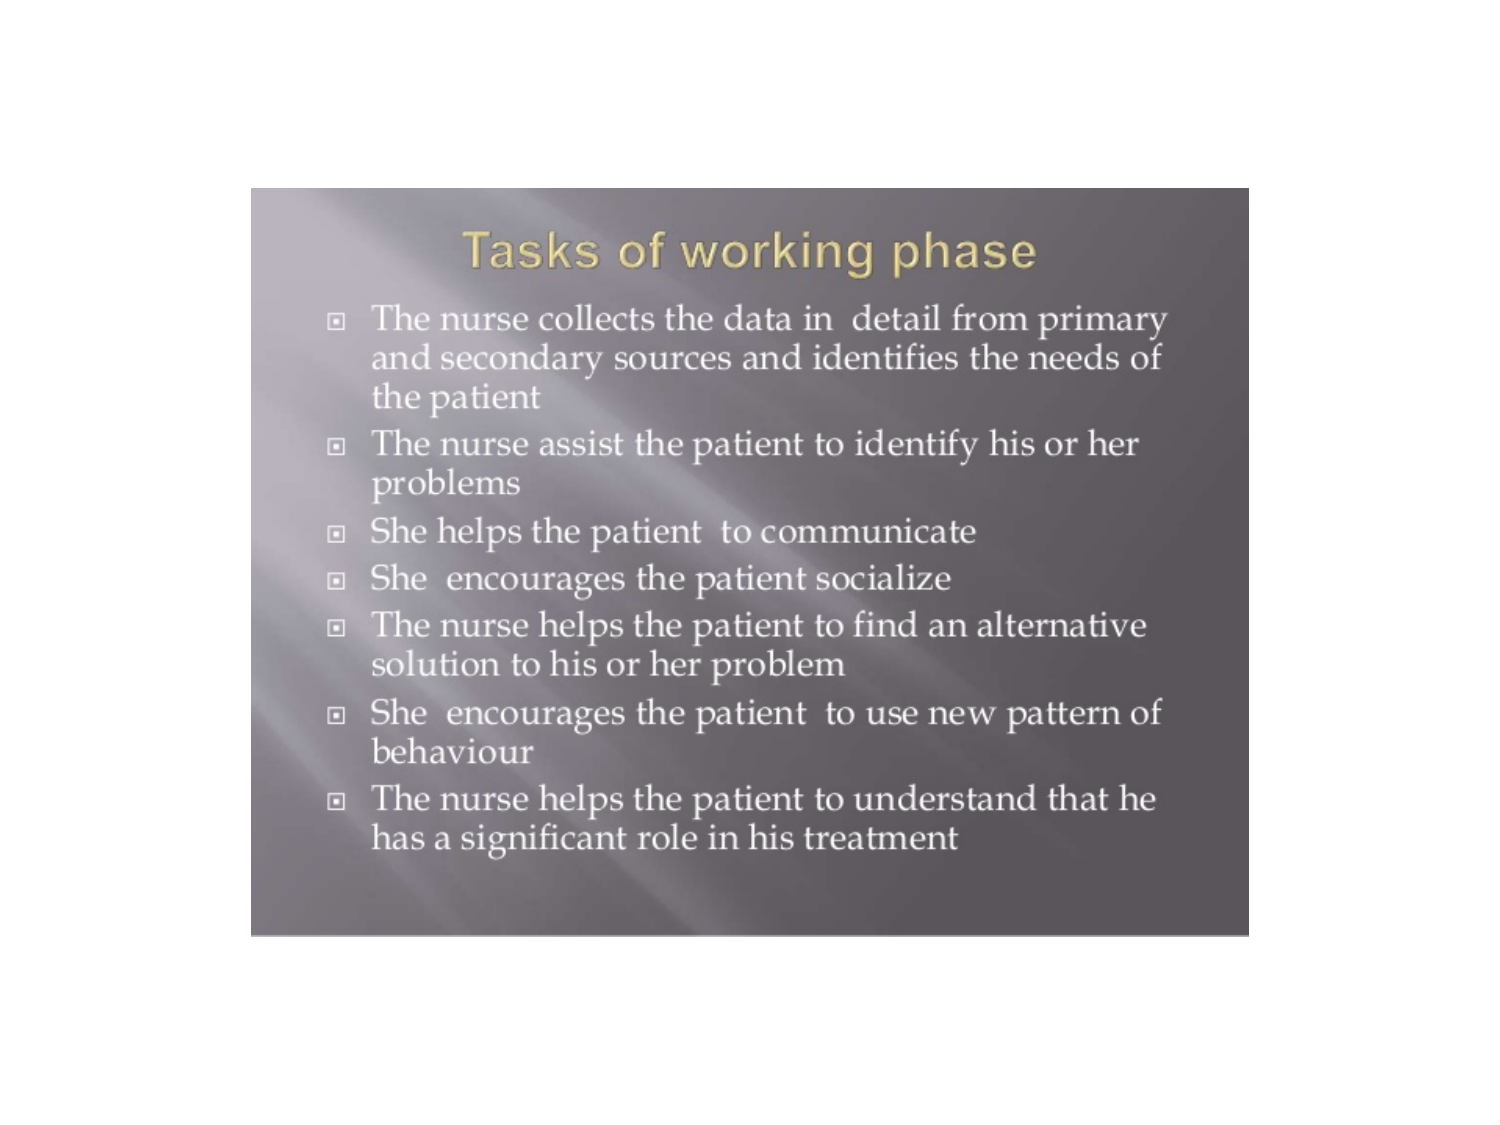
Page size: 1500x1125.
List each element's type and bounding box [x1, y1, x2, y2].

picture [251, 187, 1249, 937]
